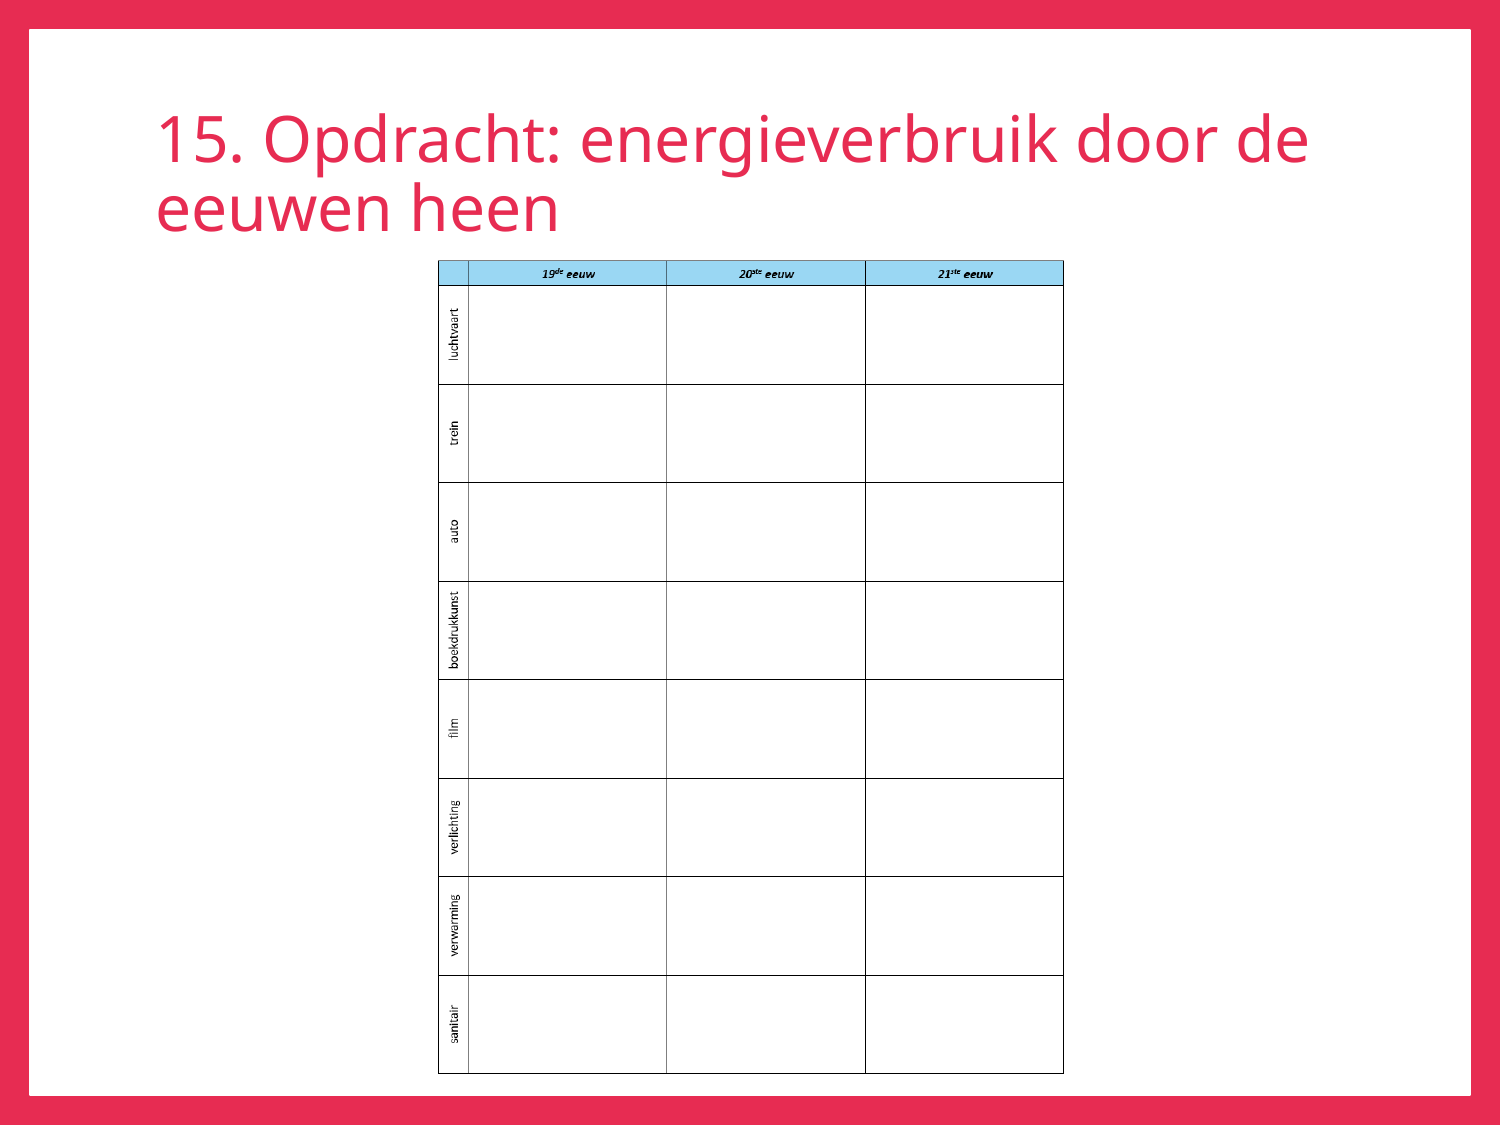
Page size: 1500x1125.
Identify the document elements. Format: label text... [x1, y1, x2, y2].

picture [431, 254, 1069, 1083]
title 15. Opdracht: energieverbruik door de eeuwen heen [140, 99, 1356, 323]
